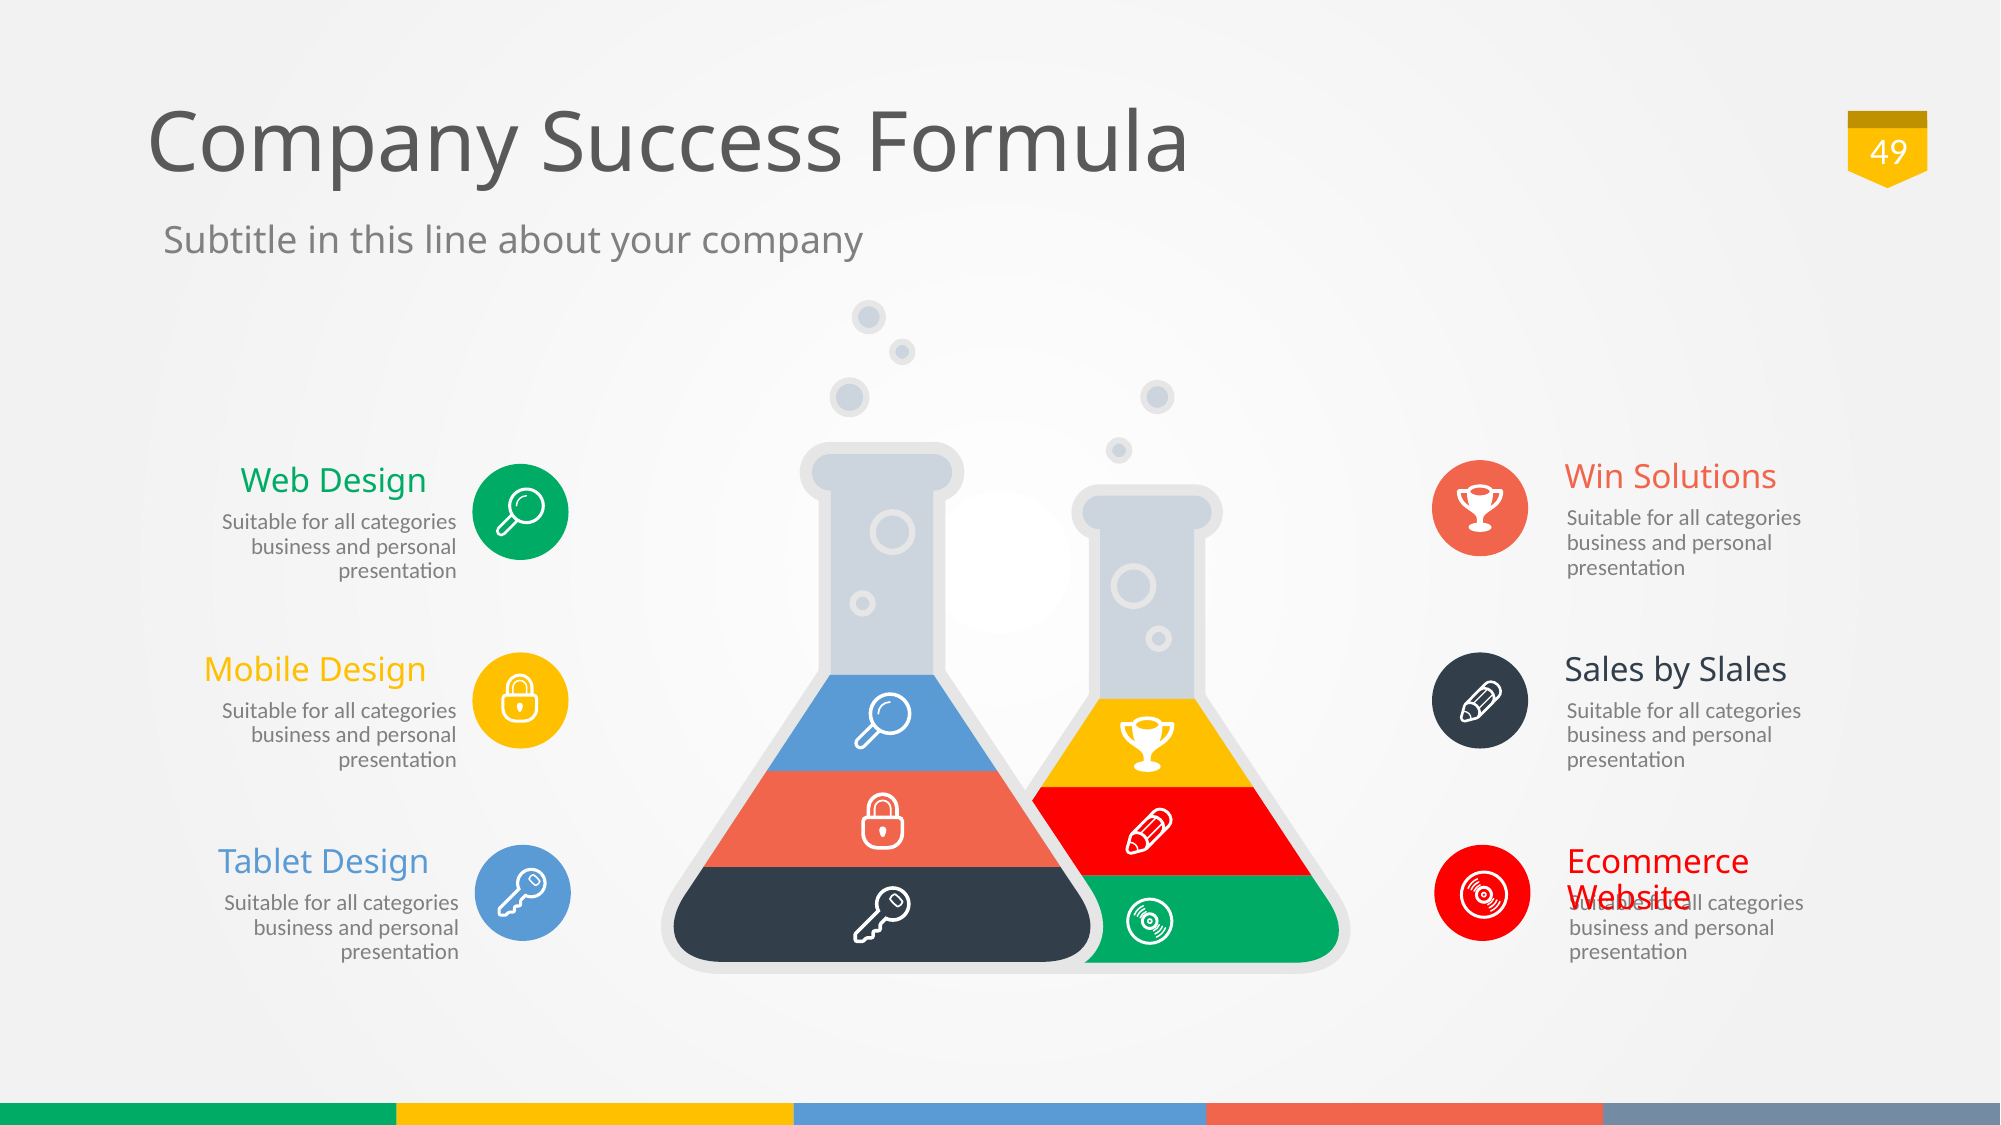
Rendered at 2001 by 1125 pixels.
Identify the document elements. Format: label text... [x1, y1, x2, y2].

text_box Suitable for all categories business and personal presentation [1566, 506, 1886, 584]
text_box Subtitle in this line about your company [148, 208, 1123, 269]
slide_number 49 [1843, 110, 1935, 189]
text_box Suitable for all categories business and personal presentation [1566, 698, 1886, 776]
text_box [1431, 460, 1529, 557]
text_box Tablet Design [153, 844, 439, 891]
text_box Ecommerce Website [1566, 844, 1853, 891]
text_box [657, 303, 1108, 974]
text_box Sales by Slales [1564, 652, 1850, 699]
text_box Win Solutions [1564, 460, 1850, 506]
text_box Web Design [150, 463, 437, 510]
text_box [1108, 382, 1355, 974]
text_box Suitable for all categories business and personal presentation [137, 698, 458, 776]
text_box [474, 844, 571, 941]
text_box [1434, 844, 1531, 941]
text_box Suitable for all categories business and personal presentation [137, 509, 458, 587]
text_box Suitable for all categories business and personal presentation [139, 890, 460, 968]
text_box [472, 463, 569, 560]
title Company Success Formula [131, 84, 1886, 206]
text_box Mobile Design [150, 652, 437, 699]
text_box Suitable for all categories business and personal presentation [1569, 890, 1889, 968]
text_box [472, 652, 569, 749]
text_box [1431, 652, 1529, 749]
